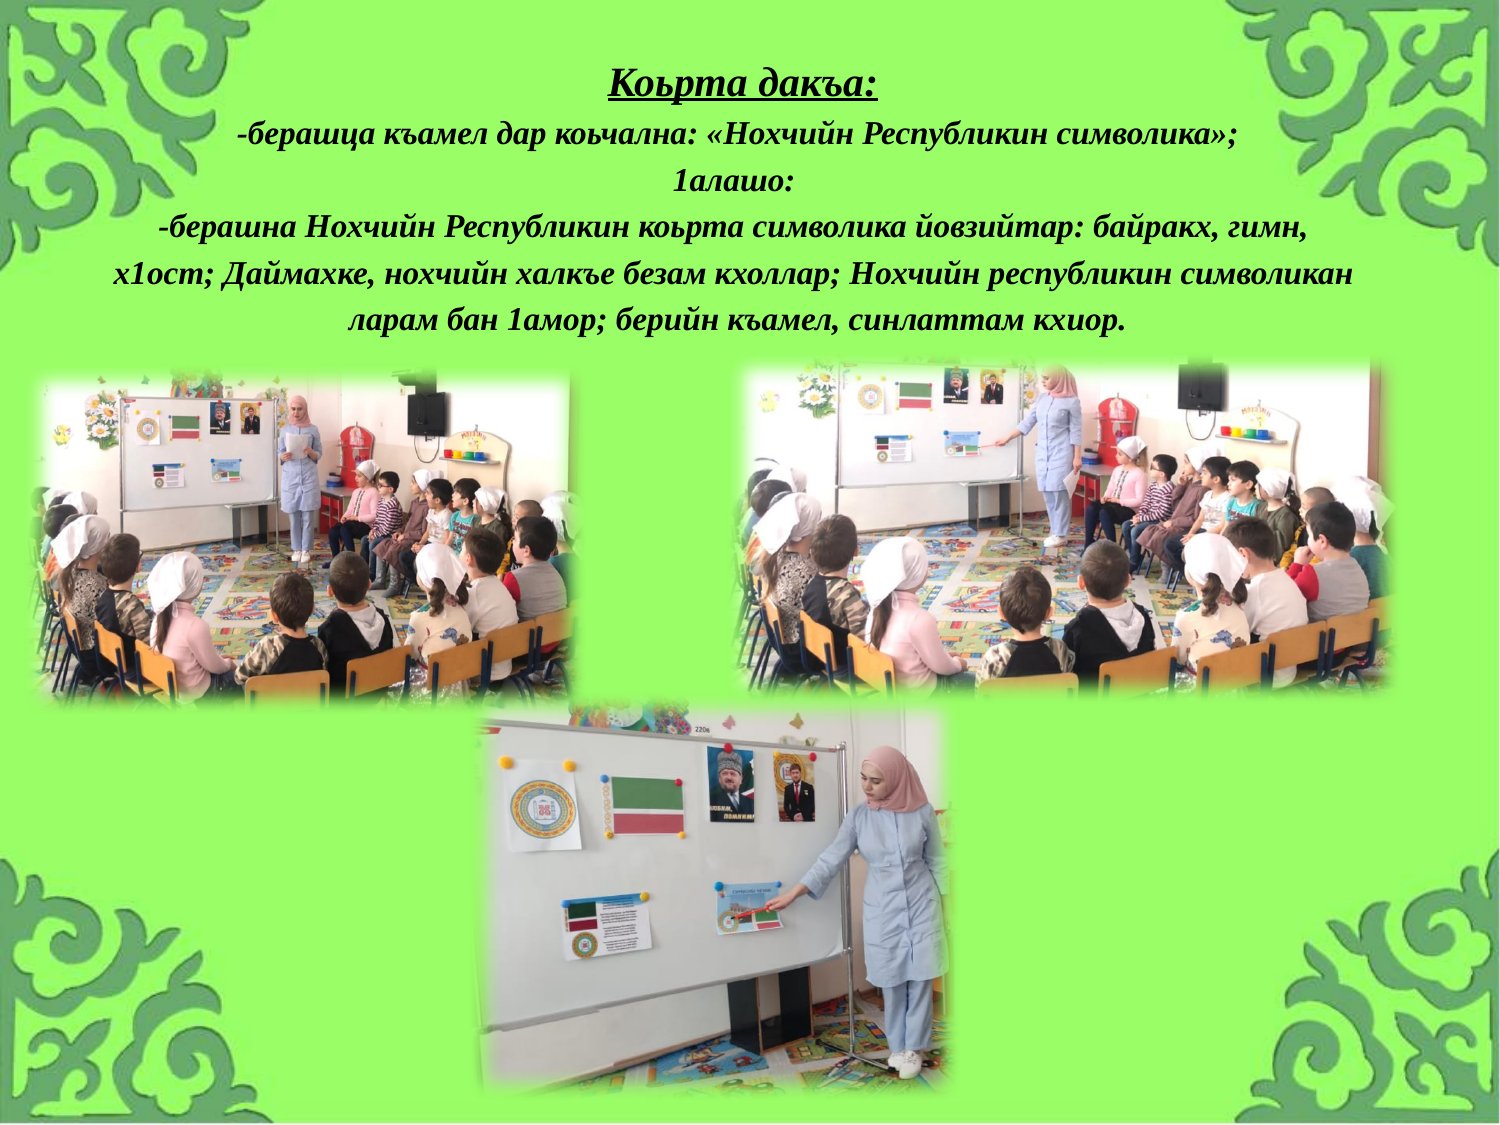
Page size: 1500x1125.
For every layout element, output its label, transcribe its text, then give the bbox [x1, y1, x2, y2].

picture [0, 0, 1500, 1125]
list Коьрта дакъа: -берашца къамел дар коьчална: «Нохчийн Республикин символика»; 1алашо: -берашна Нохчийн Республикин коьрта символика йовзийтар: байракх, гимн, х1ост; Даймахке, нохчийн халкъе безам кхоллар; Нохчийн республикин символикан ларам бан 1амор; берийн къамел, синлаттам кхиор. [23, 46, 1454, 1102]
